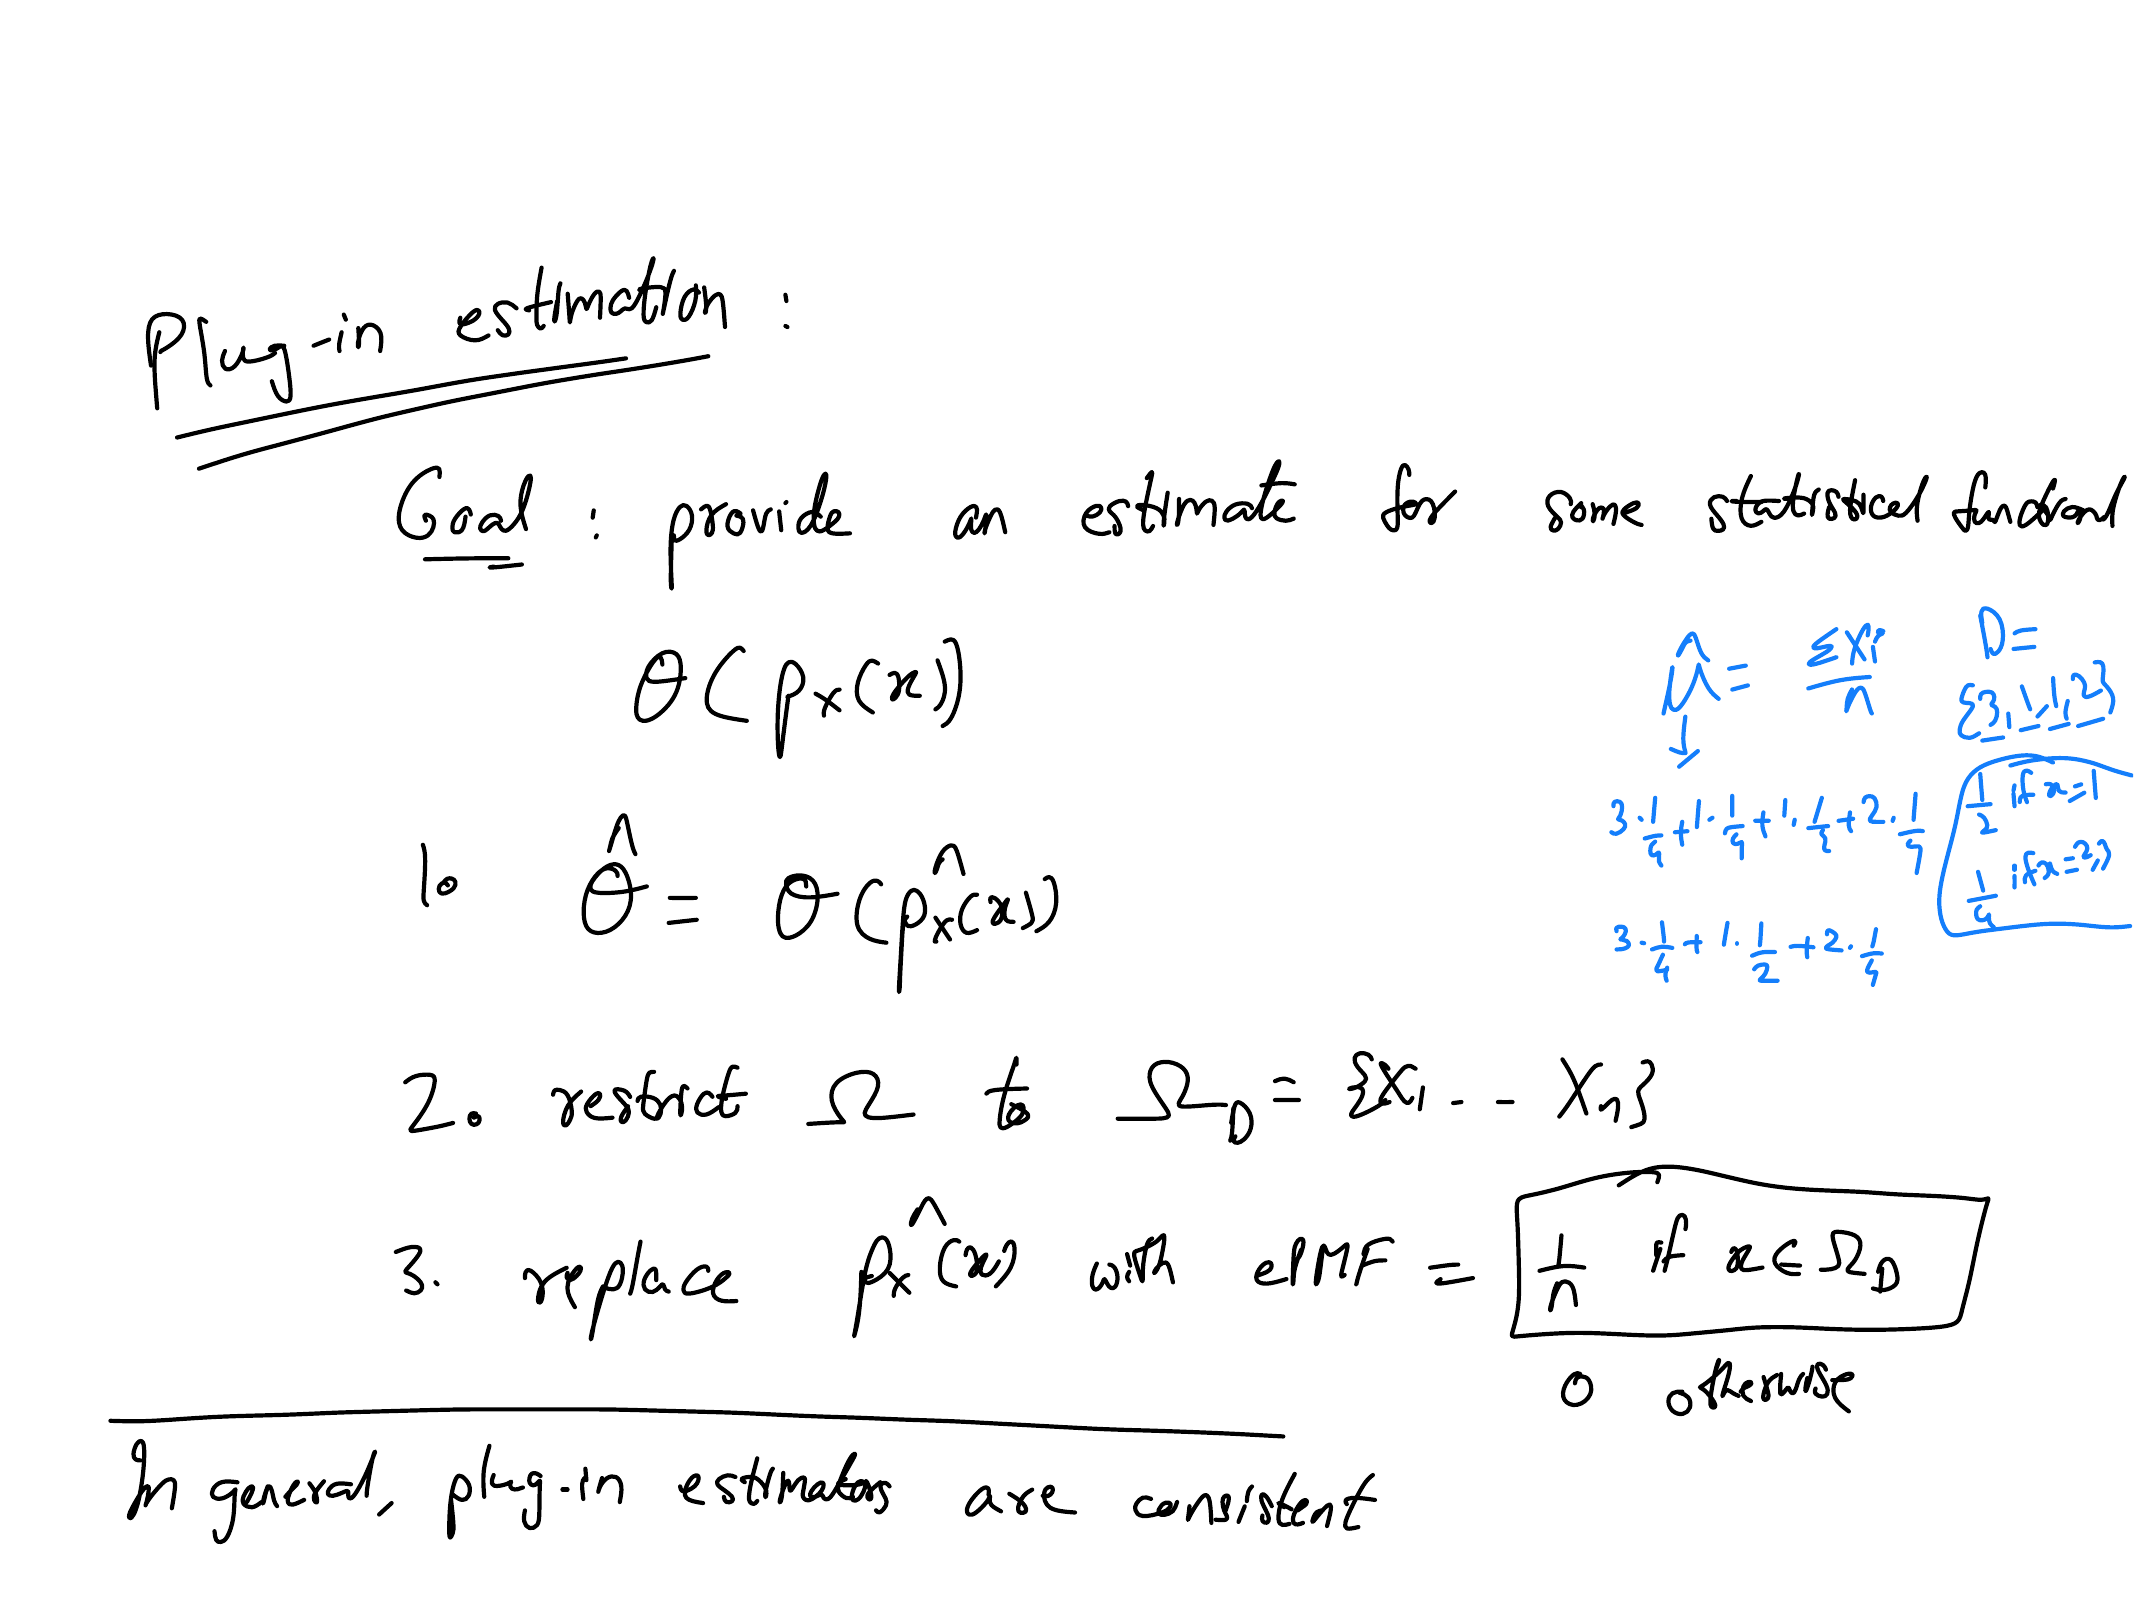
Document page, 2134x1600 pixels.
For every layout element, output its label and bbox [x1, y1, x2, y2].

text_box [110, 257, 2132, 1543]
